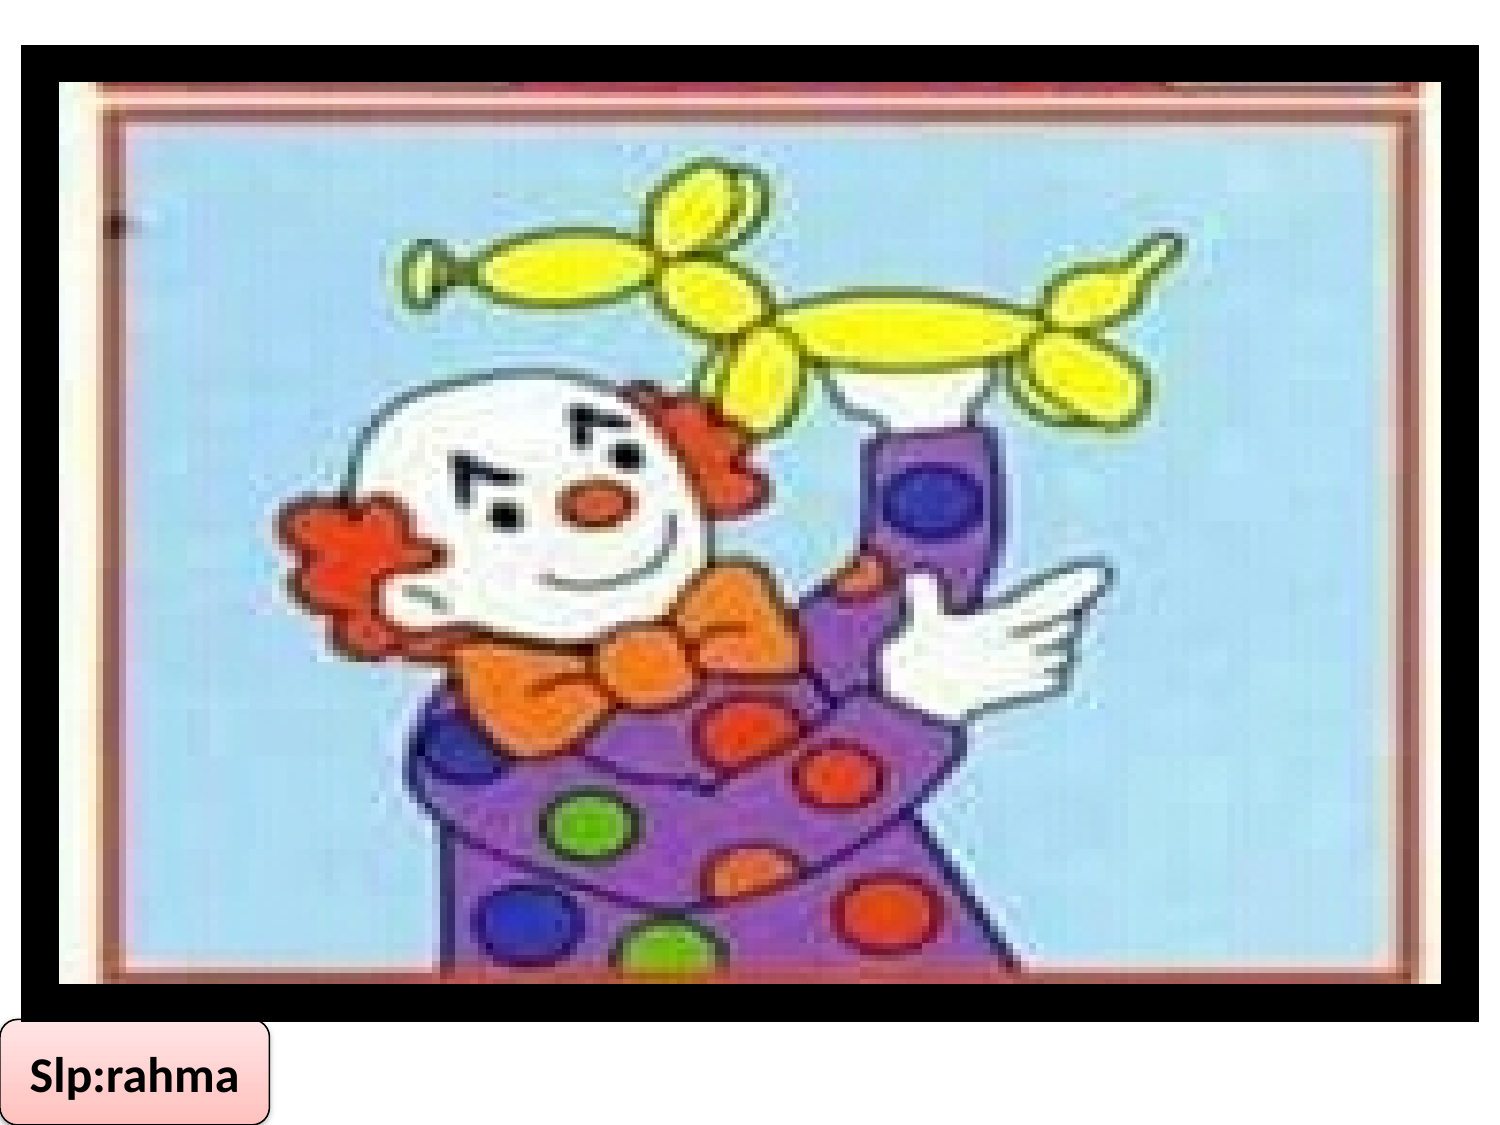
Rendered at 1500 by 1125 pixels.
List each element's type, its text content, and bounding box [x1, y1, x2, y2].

text_box Slp:rahma [0, 1018, 271, 1125]
picture [58, 81, 1442, 985]
